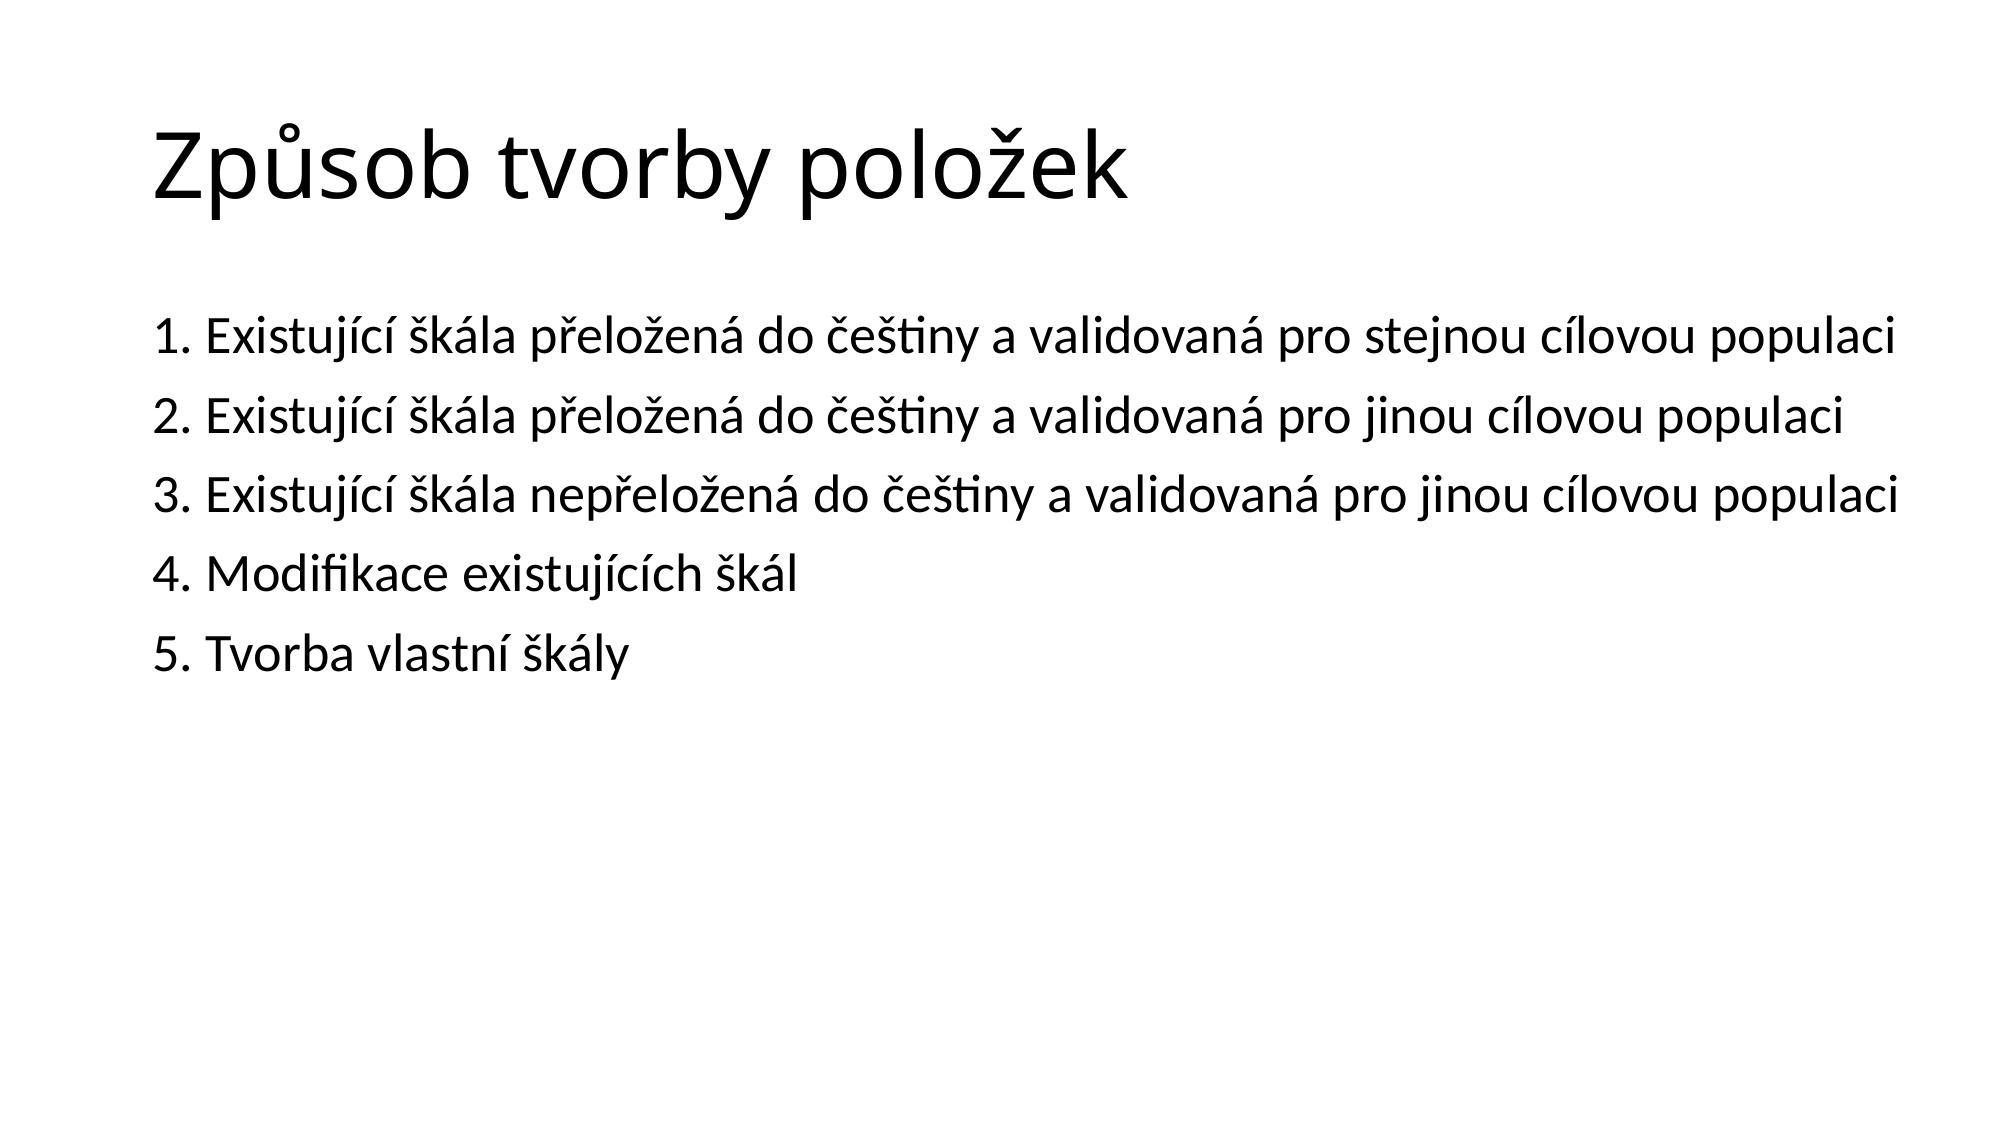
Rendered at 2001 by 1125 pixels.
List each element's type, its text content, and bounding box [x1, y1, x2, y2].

title Způsob tvorby položek [137, 59, 1863, 278]
list 1. Existující škála přeložená do češtiny a validovaná pro stejnou cílovou populaci 2. Existující škála přeložená do češtiny a validovaná pro jinou cílovou populaci 3. Existující škála nepřeložená do češtiny a validovaná pro jinou cílovou populaci 4. Modifikace existujících škál 5. Tvorba vlastní škály [137, 299, 1933, 1014]
